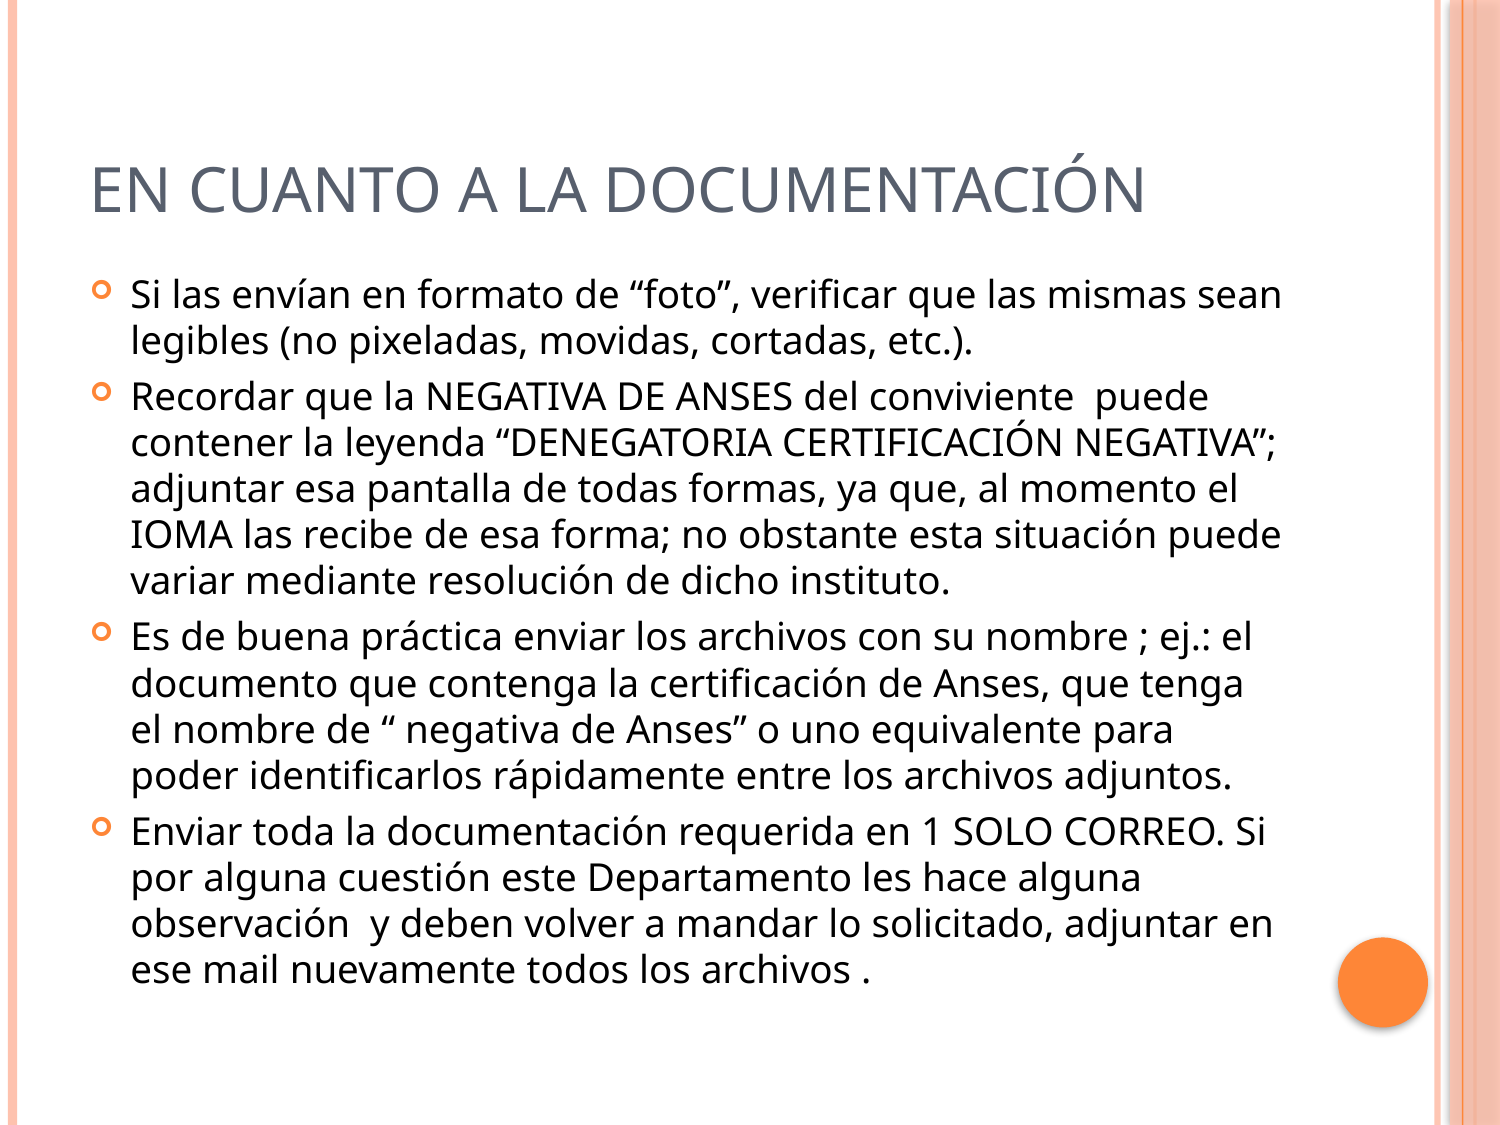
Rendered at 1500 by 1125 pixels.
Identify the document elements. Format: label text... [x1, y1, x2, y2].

list Si las envían en formato de “foto”, verificar que las mismas sean legibles (no pixeladas, movidas, cortadas, etc.). Recordar que la NEGATIVA DE ANSES del conviviente puede contener la leyenda “DENEGATORIA CERTIFICACIÓN NEGATIVA”; adjuntar esa pantalla de todas formas, ya que, al momento el IOMA las recibe de esa forma; no obstante esta situación puede variar mediante resolución de dicho instituto. Es de buena práctica enviar los archivos con su nombre ; ej.: el documento que contenga la certificación de Anses, que tenga el nombre de “ negativa de Anses” o uno equivalente para poder identificarlos rápidamente entre los archivos adjuntos. Enviar toda la documentación requerida en 1 SOLO CORREO. Si por alguna cuestión este Departamento les hace alguna observación y deben volver a mandar lo solicitado, adjuntar en ese mail nuevamente todos los archivos . [75, 262, 1300, 1062]
title En cuanto a la DOCUMENTACIÓN [75, 45, 1300, 233]
